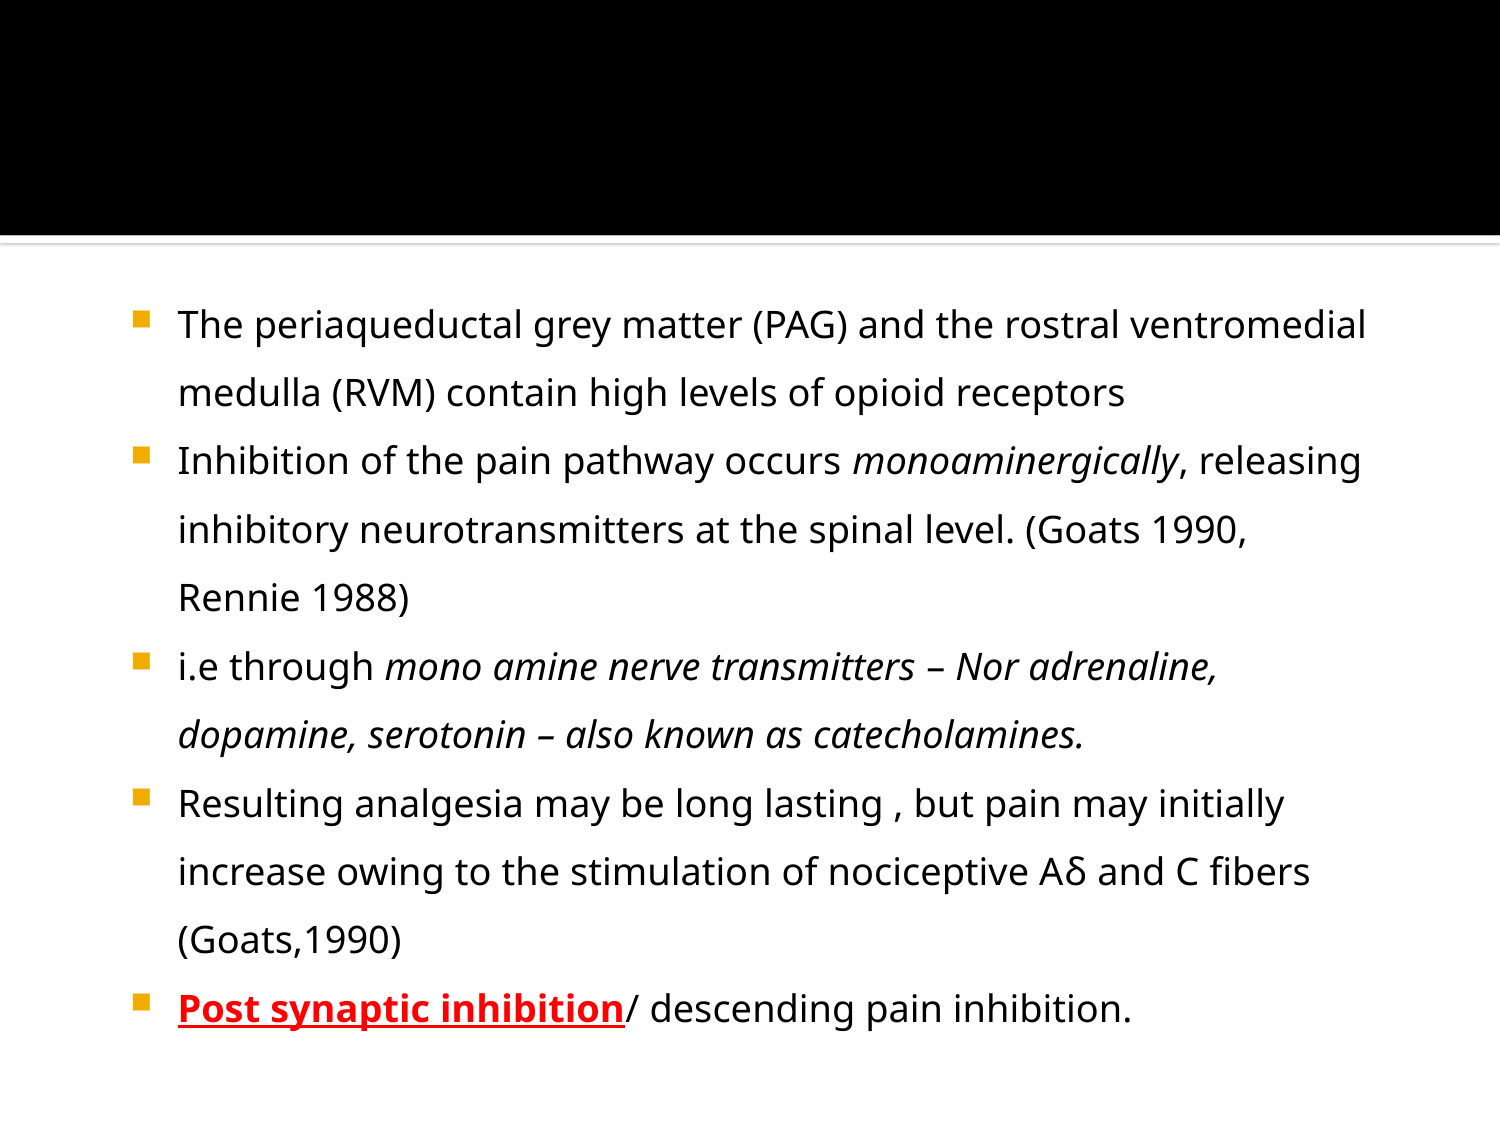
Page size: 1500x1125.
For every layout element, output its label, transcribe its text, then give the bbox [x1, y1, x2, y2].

list The periaqueductal grey matter (PAG) and the rostral ventromedial medulla (RVM) contain high levels of opioid receptors Inhibition of the pain pathway occurs monoaminergically, releasing inhibitory neurotransmitters at the spinal level. (Goats 1990, Rennie 1988) i.e through mono amine nerve transmitters – Nor adrenaline, dopamine, serotonin – also known as catecholamines. Resulting analgesia may be long lasting , but pain may initially increase owing to the stimulation of nociceptive Aδ and C fibers (Goats,1990) Post synaptic inhibition/ descending pain inhibition. [103, 262, 1397, 1055]
